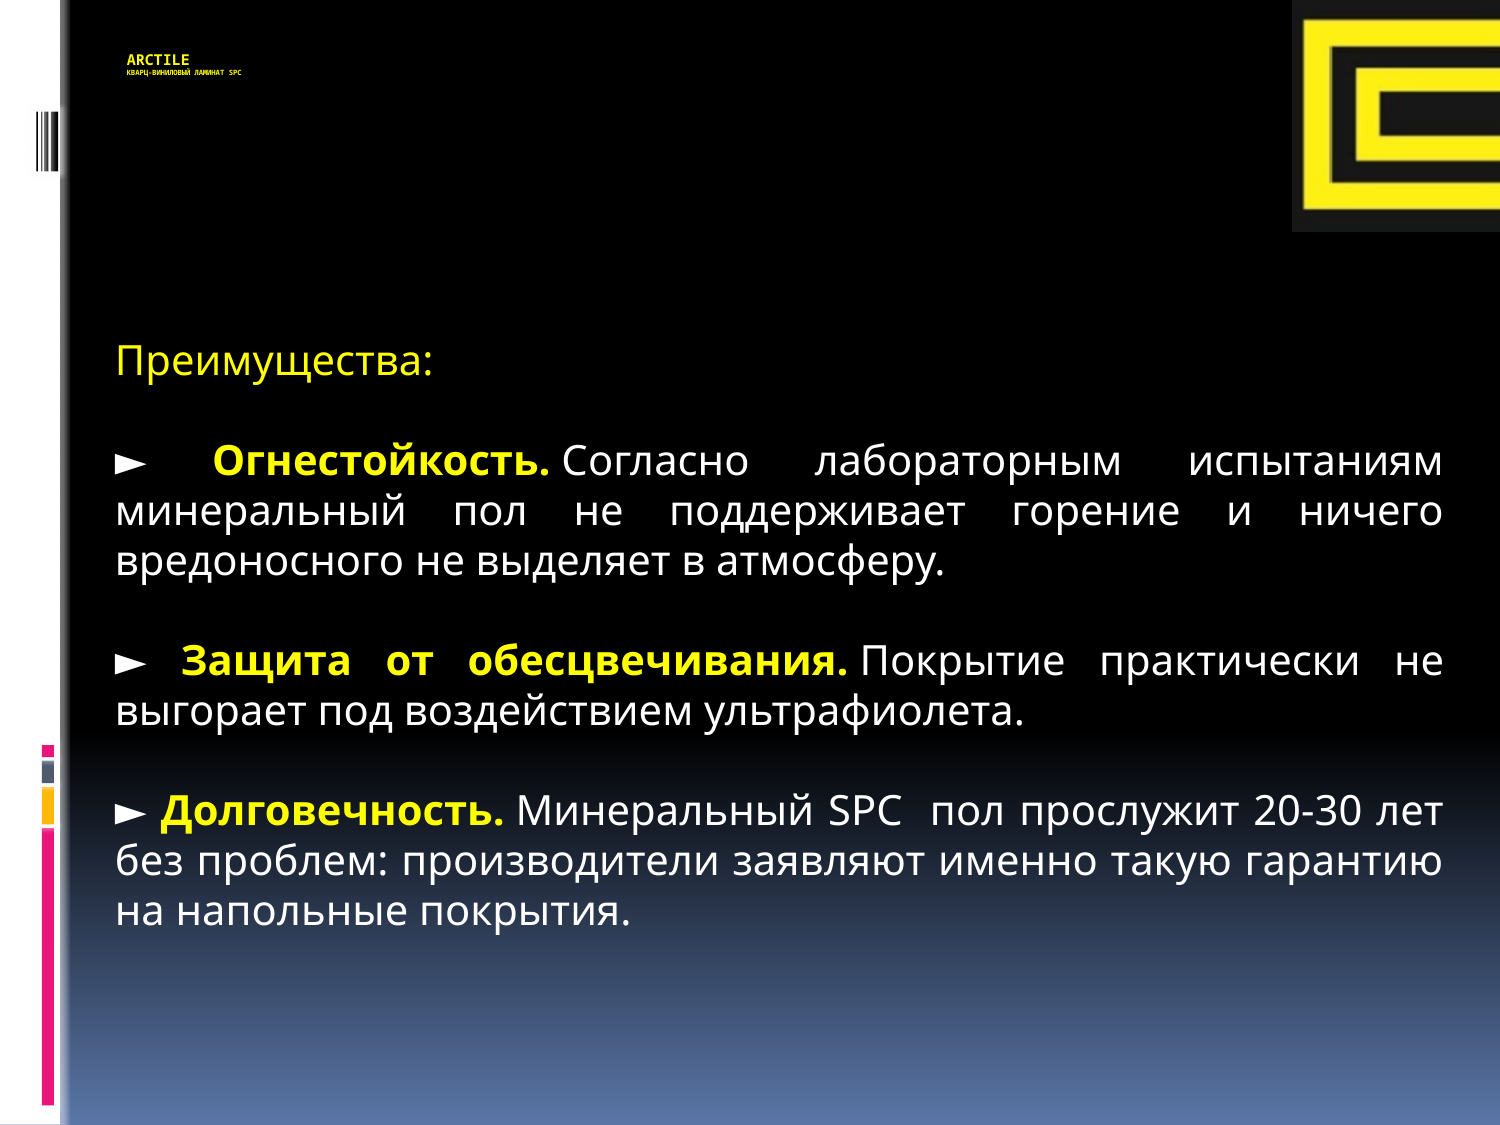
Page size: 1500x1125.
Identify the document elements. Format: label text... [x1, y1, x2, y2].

text_box Преимущества: ► Огнестойкость. Согласно лабораторным испытаниям минеральный пол не поддерживает горение и ничего вредоносного не выделяет в атмосферу. ► Защита от обесцвечивания. Покрытие практически не выгорает под воздействием ультрафиолета. ► Долговечность. Минеральный SPC пол прослужит 20-30 лет без проблем: производители заявляют именно такую гарантию на напольные покрытия. [100, 326, 1459, 992]
picture [1291, 0, 1500, 233]
title ARCTILE КВАРЦ-ВИНИЛОВЫЙ ЛАМИНАТ SPC [112, 42, 1282, 220]
